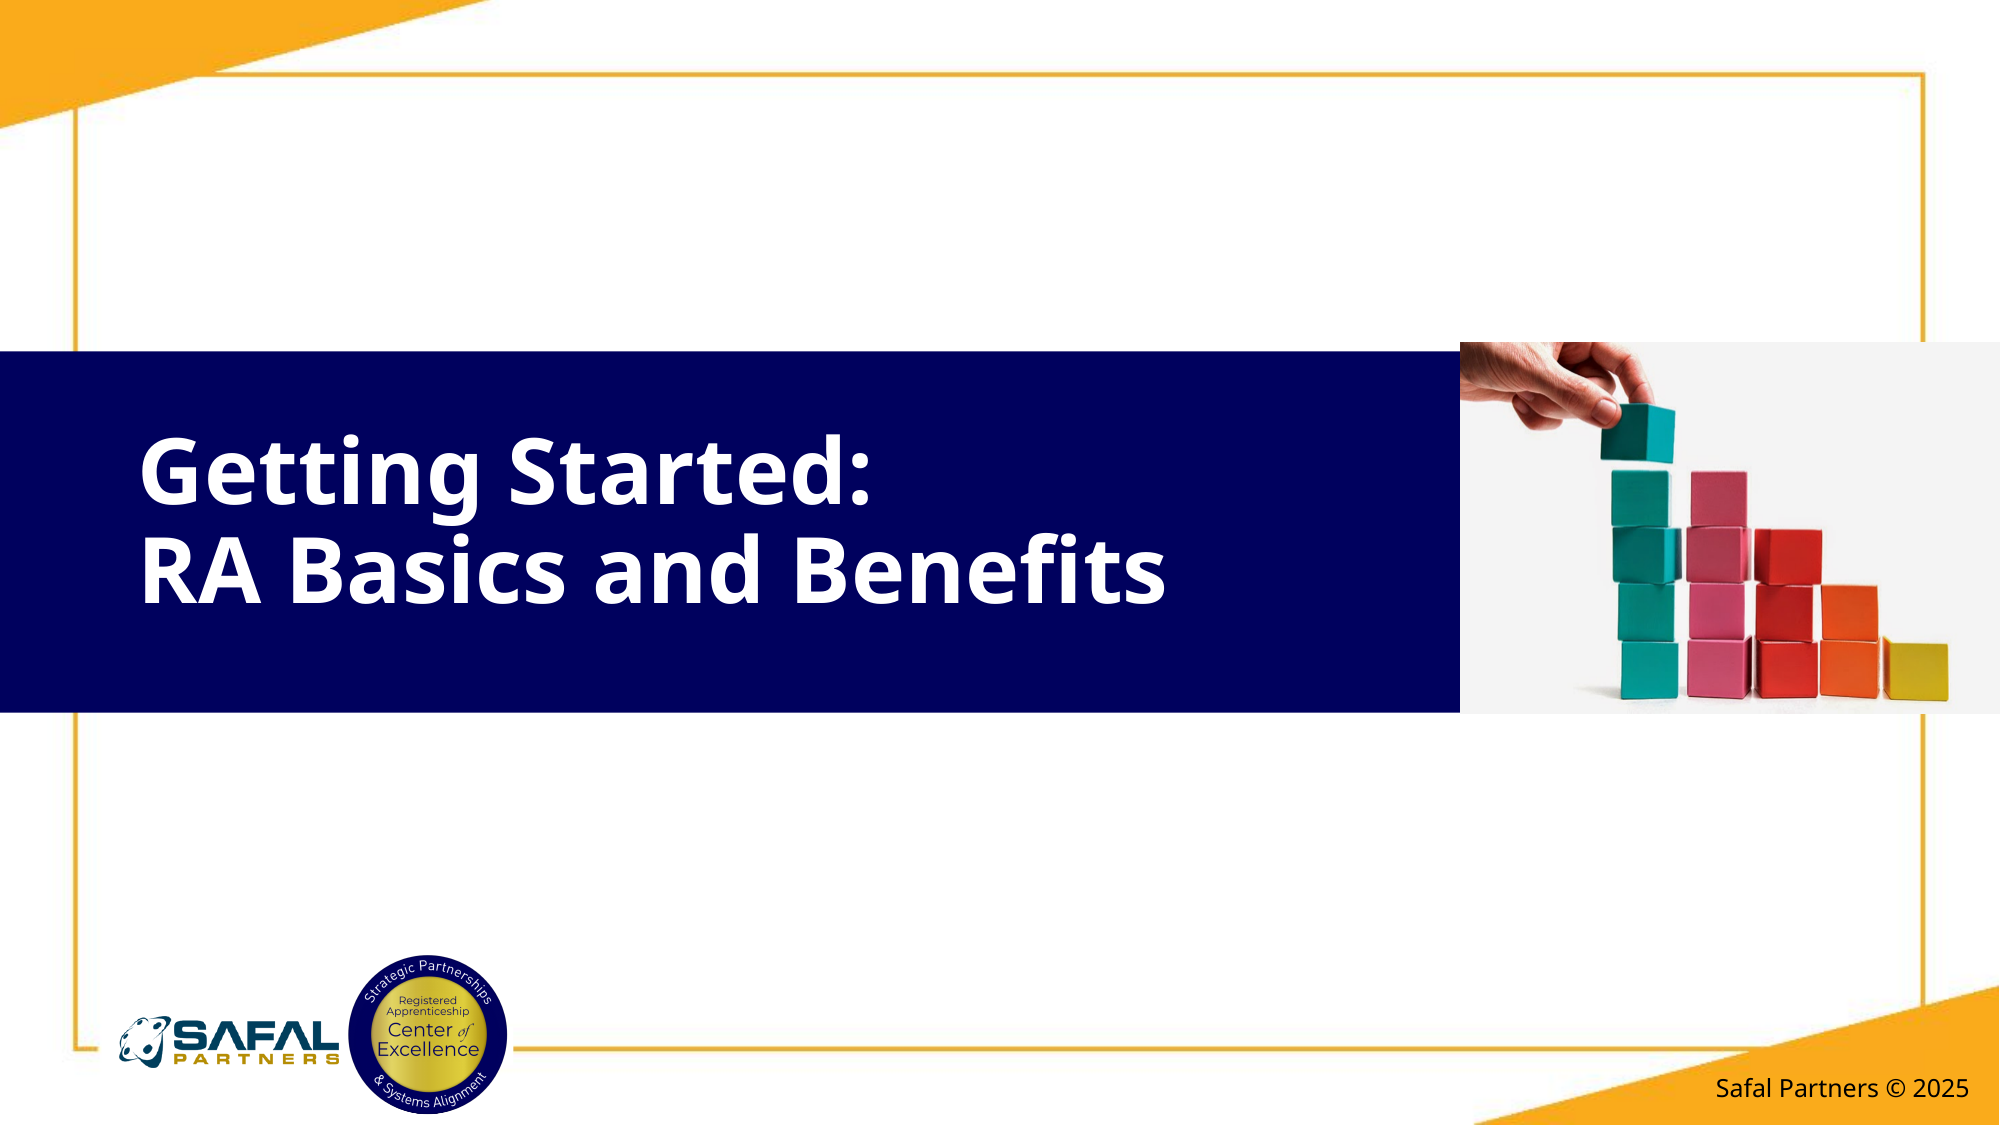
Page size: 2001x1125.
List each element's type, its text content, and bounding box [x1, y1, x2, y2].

picture [0, 0, 2000, 1125]
title Getting Started: RA Basics and Benefits [122, 415, 1459, 634]
text_box Safal Partners © 2025 [1439, 1065, 1985, 1125]
